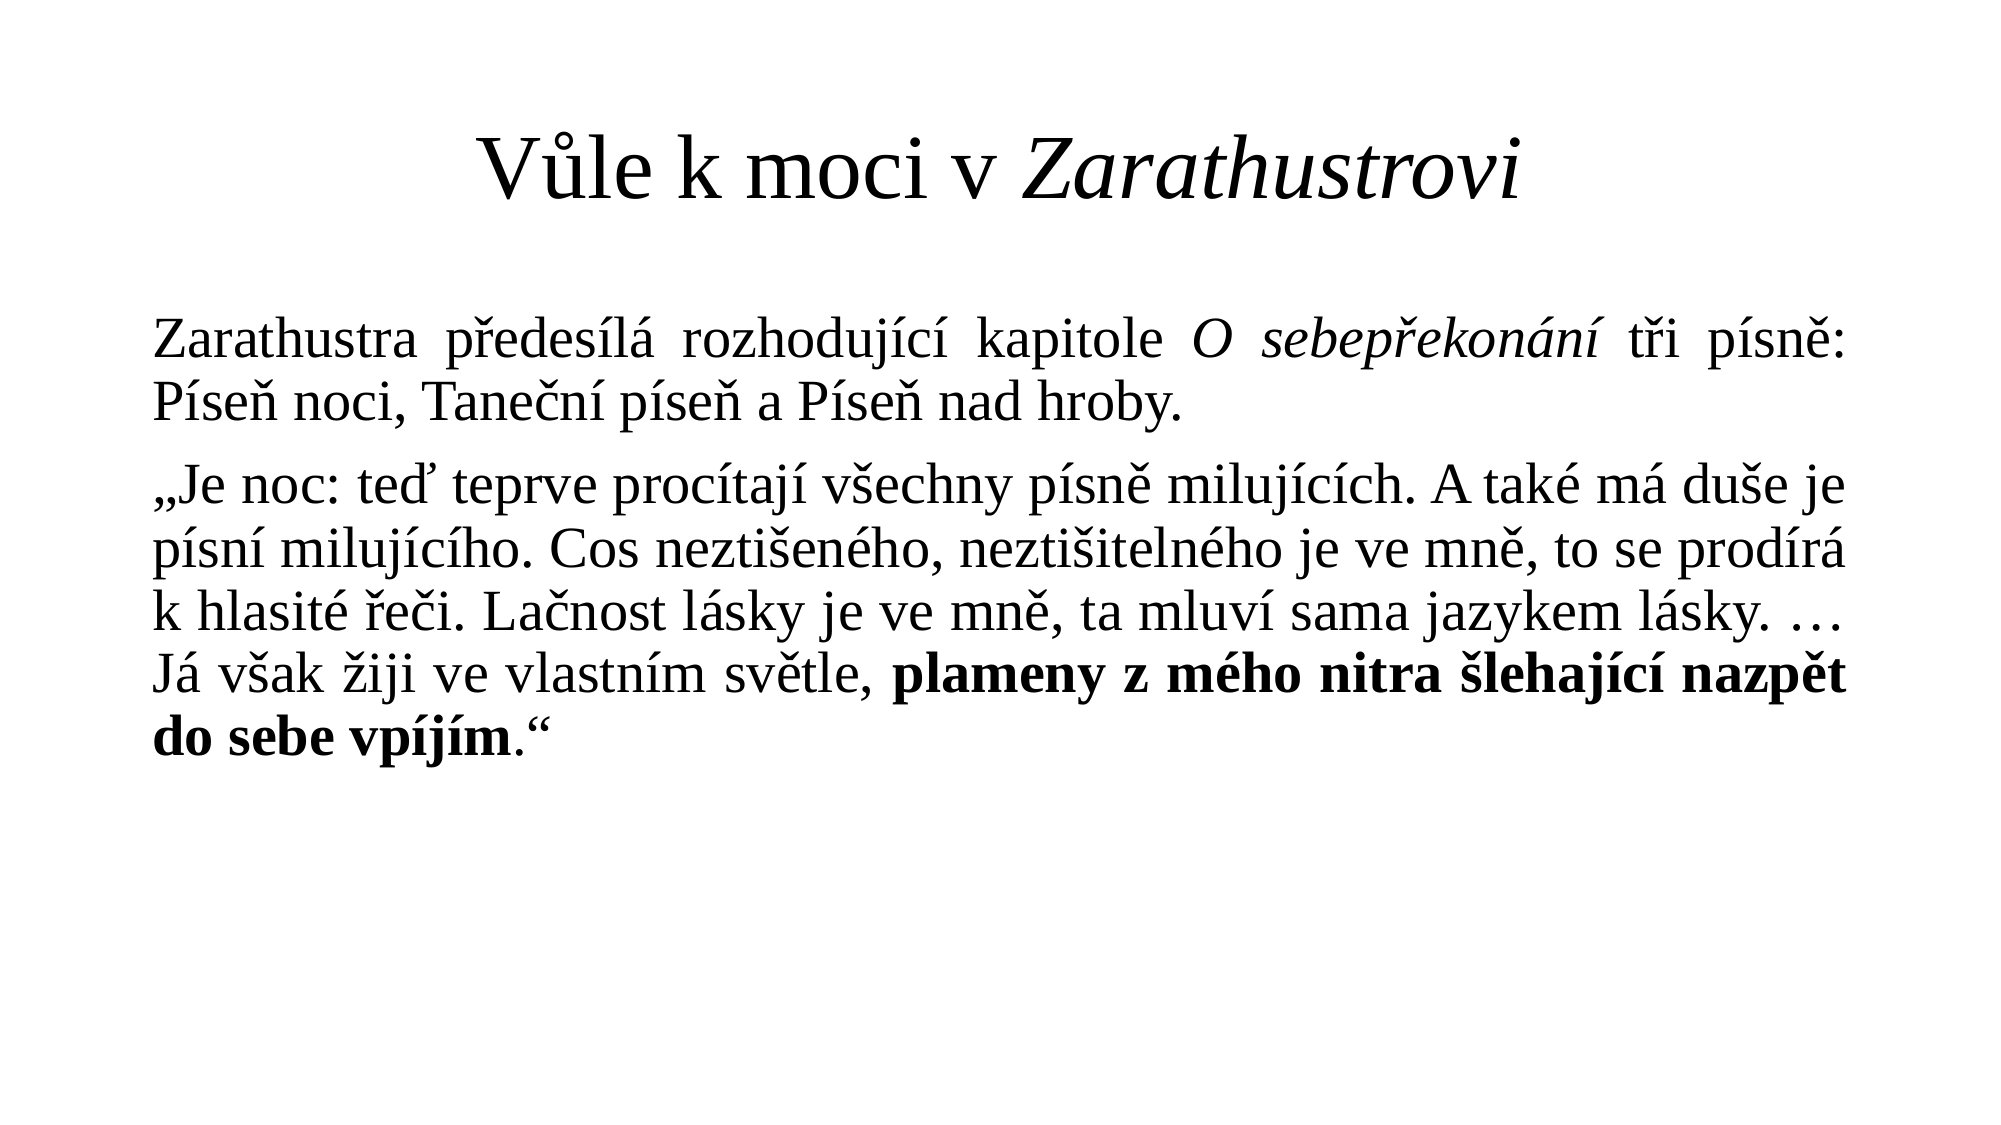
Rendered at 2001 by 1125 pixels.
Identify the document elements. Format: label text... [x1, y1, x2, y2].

list Zarathustra předesílá rozhodující kapitole O sebepřekonání tři písně: Píseň noci, Taneční píseň a Píseň nad hroby. „Je noc: teď teprve procítají všechny písně milujících. A také má duše je písní milujícího. Cos neztišeného, neztišitelného je ve mně, to se prodírá k hlasité řeči. Lačnost lásky je ve mně, ta mluví sama jazykem lásky. … Já však žiji ve vlastním světle, plameny z mého nitra šlehající nazpět do sebe vpíjím.“ [137, 299, 1863, 1014]
title Vůle k moci v Zarathustrovi [137, 59, 1863, 278]
